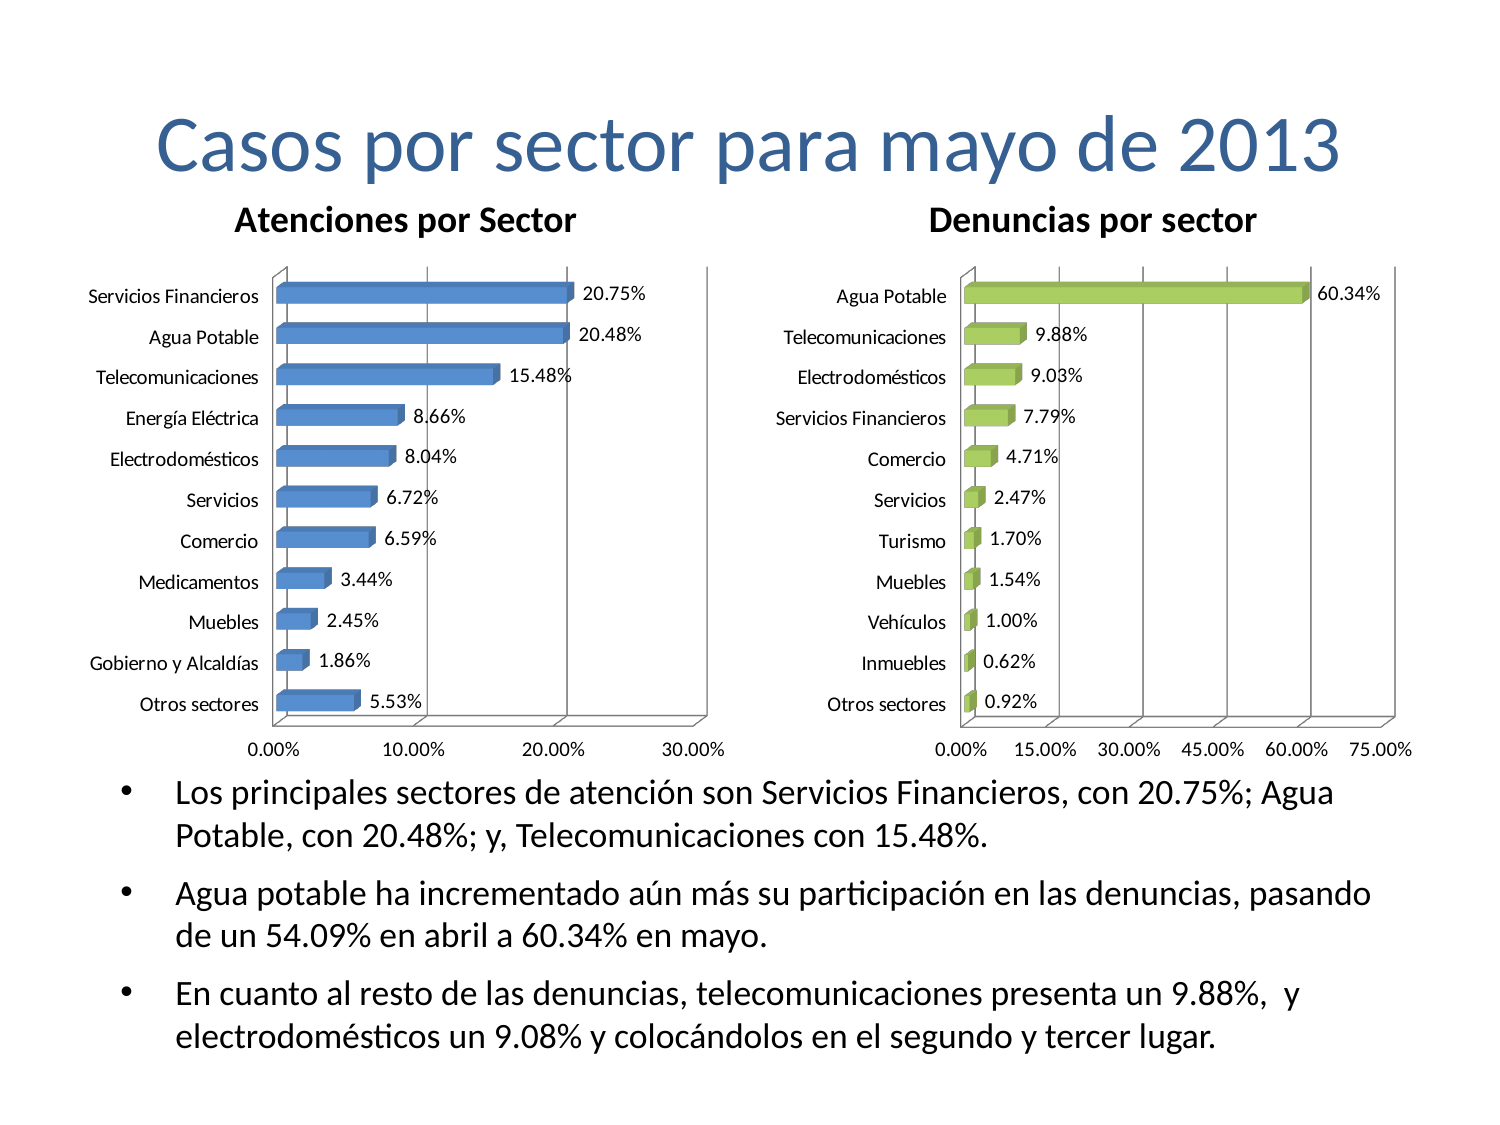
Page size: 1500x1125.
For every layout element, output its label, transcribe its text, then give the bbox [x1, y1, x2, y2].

chart [74, 172, 738, 776]
chart [762, 172, 1426, 776]
text_box Los principales sectores de atención son Servicios Financieros, con 20.75%; Agua Potable, con 20.48%; y, Telecomunicaciones con 15.48%. Agua potable ha incrementado aún más su participación en las denuncias, pasando de un 54.09% en abril a 60.34% en mayo. En cuanto al resto de las denuncias, telecomunicaciones presenta un 9.88%, y electrodomésticos un 9.08% y colocándolos en el segundo y tercer lugar. [105, 761, 1407, 1067]
title Casos por sector para mayo de 2013 [75, 45, 1425, 233]
